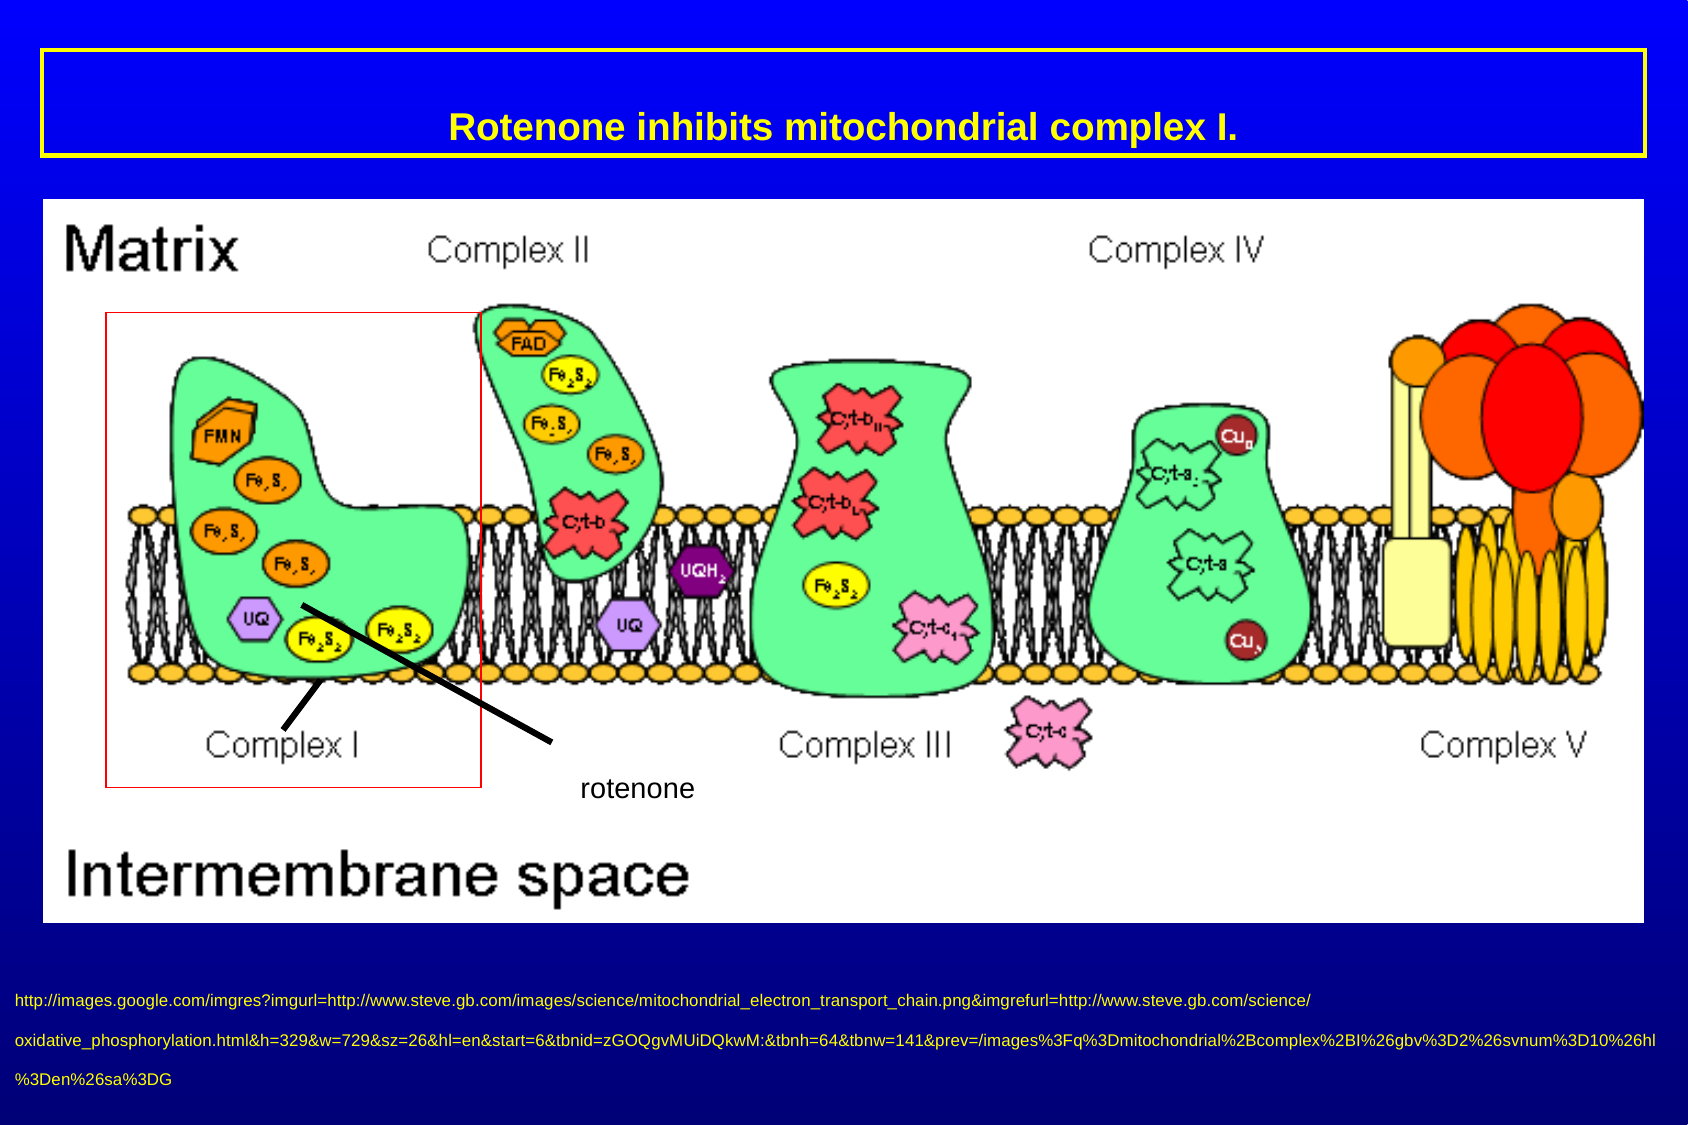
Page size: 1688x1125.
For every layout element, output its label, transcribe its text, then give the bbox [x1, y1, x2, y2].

text_box Rotenone inhibits mitochondrial complex I. [41, 50, 1645, 156]
text_box http://images.google.com/imgres?imgurl=http://www.steve.gb.com/images/science/mitochondrial_electron_transport_chain.png&imgrefurl=http://www.steve.gb.com/science/oxidative_phosphorylation.html&h=329&w=729&sz=26&hl=en&start=6&tbnid=zGOQgvMUiDQkwM:&tbnh=64&tbnw=141&prev=/images%3Fq%3Dmitochondrial%2Bcomplex%2BI%26gbv%3D2%26svnum%3D10%26hl%3Den%26sa%3DG [0, 962, 1688, 1097]
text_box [43, 199, 1644, 923]
